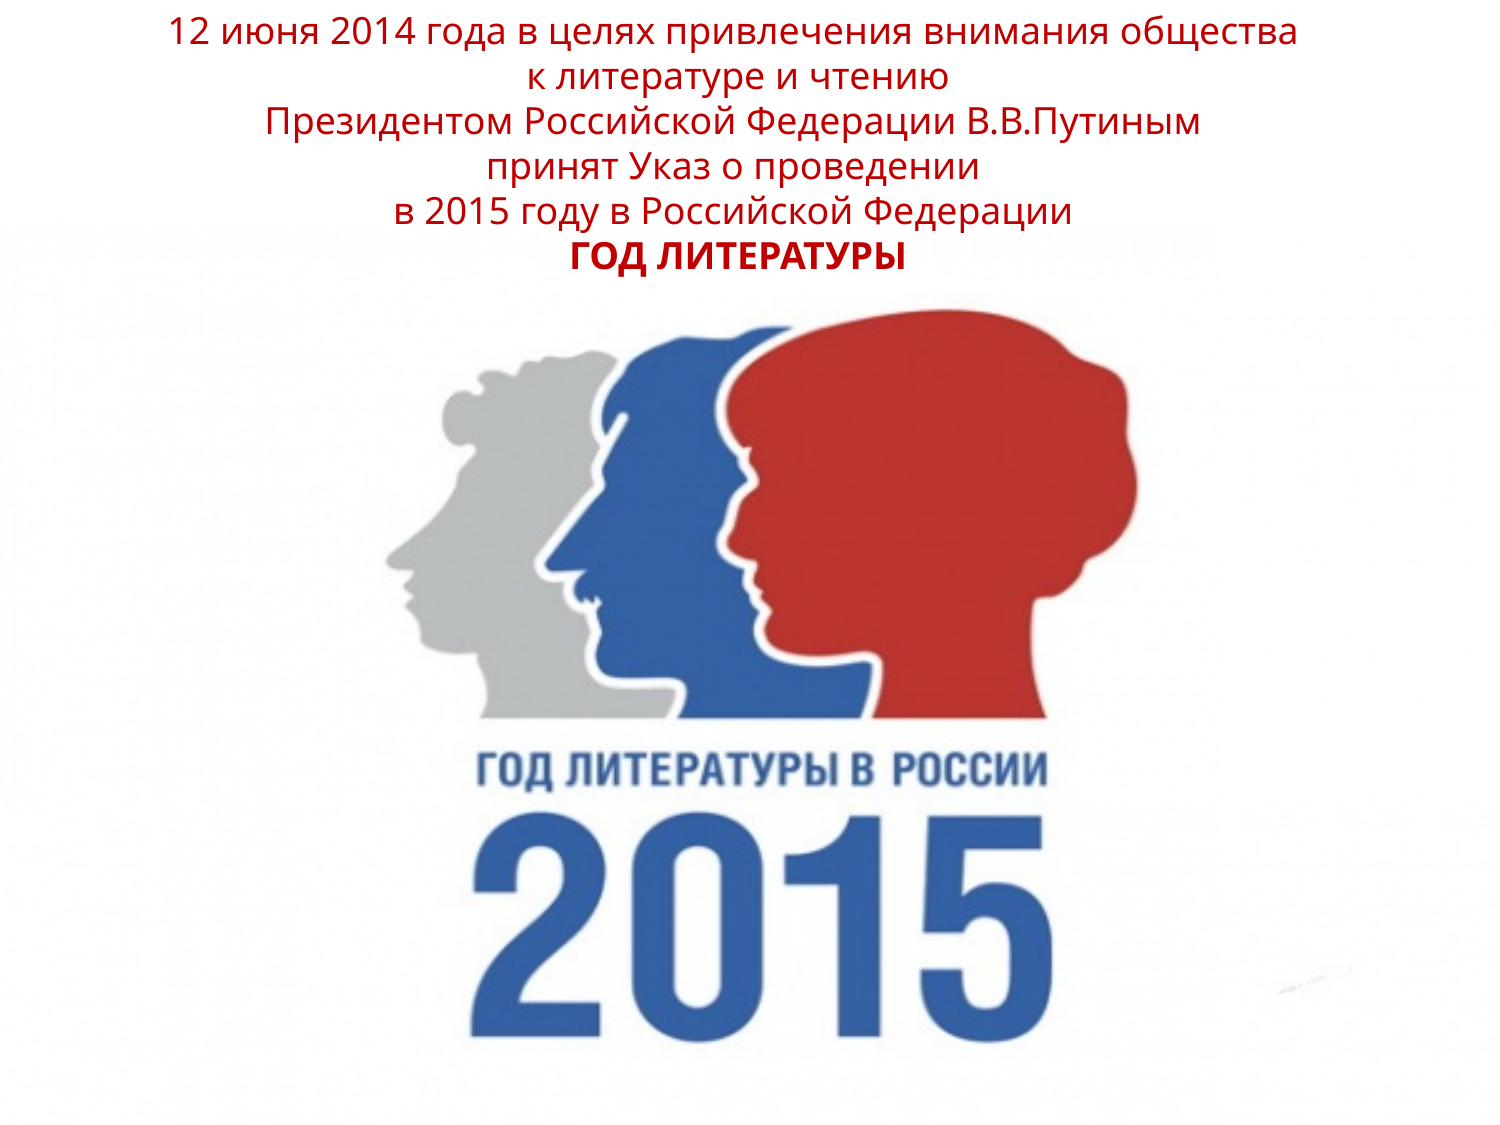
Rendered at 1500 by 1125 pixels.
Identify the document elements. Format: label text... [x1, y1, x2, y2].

text_box 12 июня 2014 года в целях привлечения внимания общества к литературе и чтению Президентом Российской Федерации В.В.Путиным принят Указ о проведении в 2015 году в Российской Федерации ГОД ЛИТЕРАТУРЫ [0, 0, 1477, 221]
picture [0, 222, 1500, 1125]
